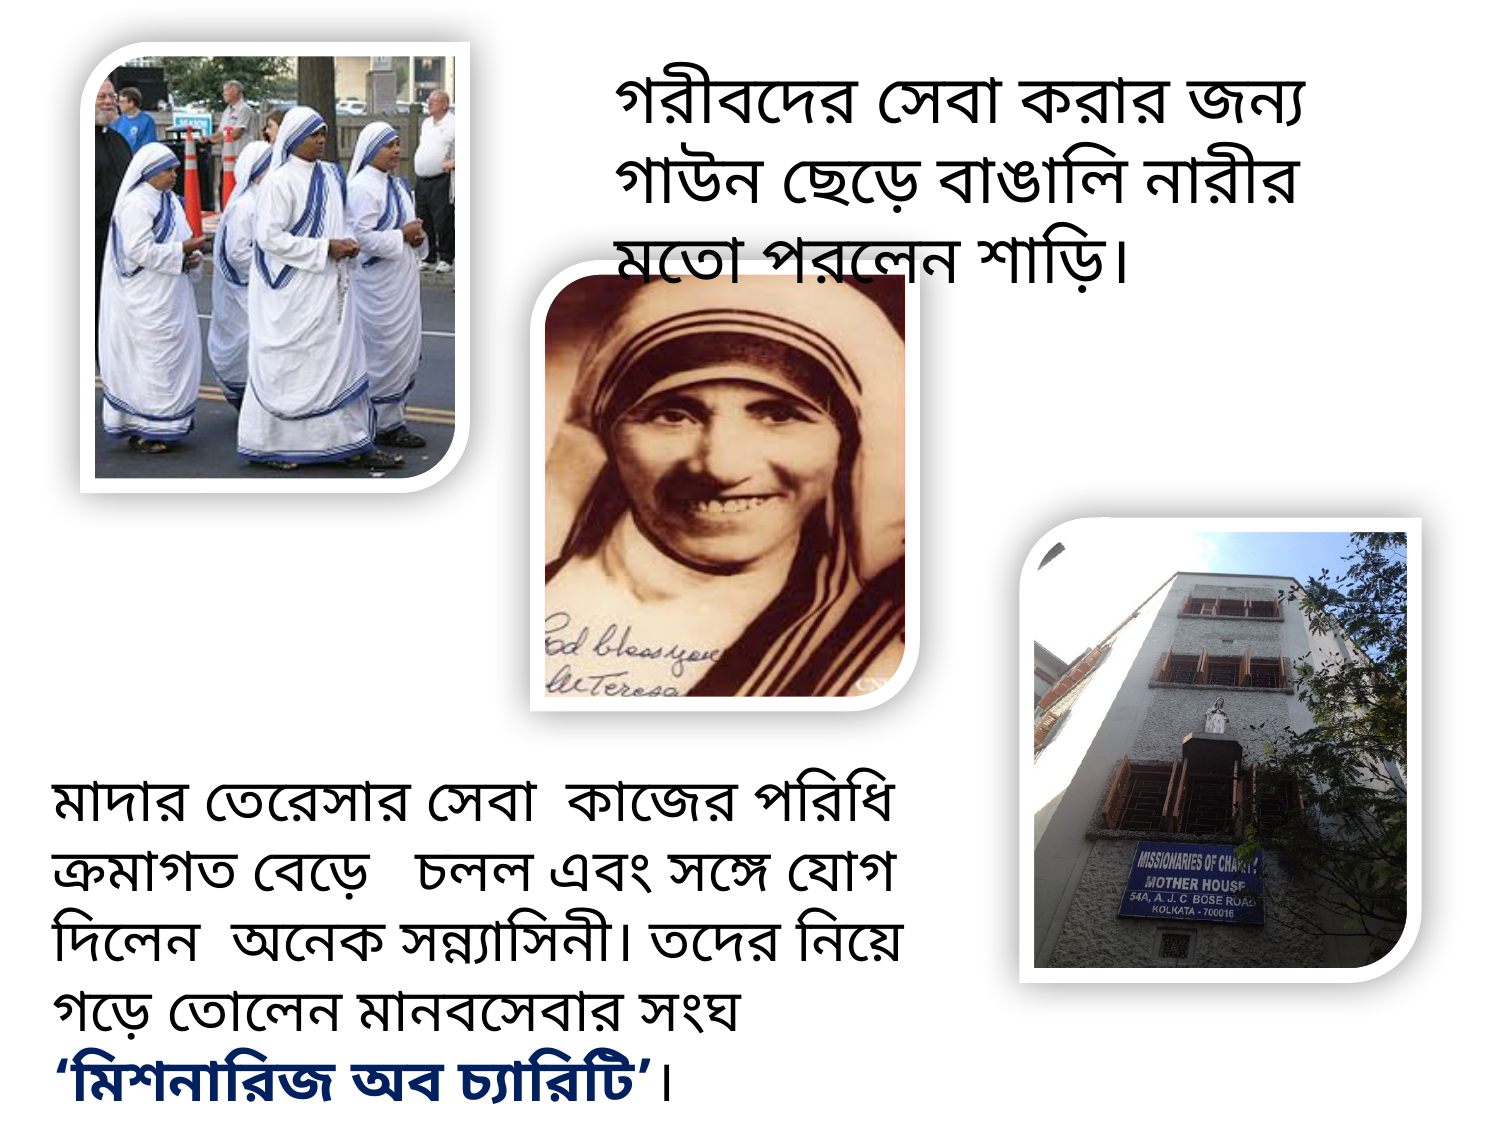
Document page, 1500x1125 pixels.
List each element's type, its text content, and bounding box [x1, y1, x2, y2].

picture [1026, 524, 1415, 976]
text_box মাদার তেরেসার সেবা কাজের পরিধি ক্রমাগত বেড়ে চলল এবং সঙ্গে যোগ দিলেন অনেক সন্ন্যাসিনী। তদের নিয়ে গড়ে তোলেন মানবসেবার সংঘ ‘মিশনারিজ অব চ্যারিটি’। [37, 711, 950, 1121]
picture [87, 48, 463, 486]
picture [537, 267, 913, 705]
text_box গরীবদের সেবা করার জন্য গাউন ছেড়ে বাঙালি নারীর মতো পরলেন শাড়ি। [599, 49, 1413, 304]
